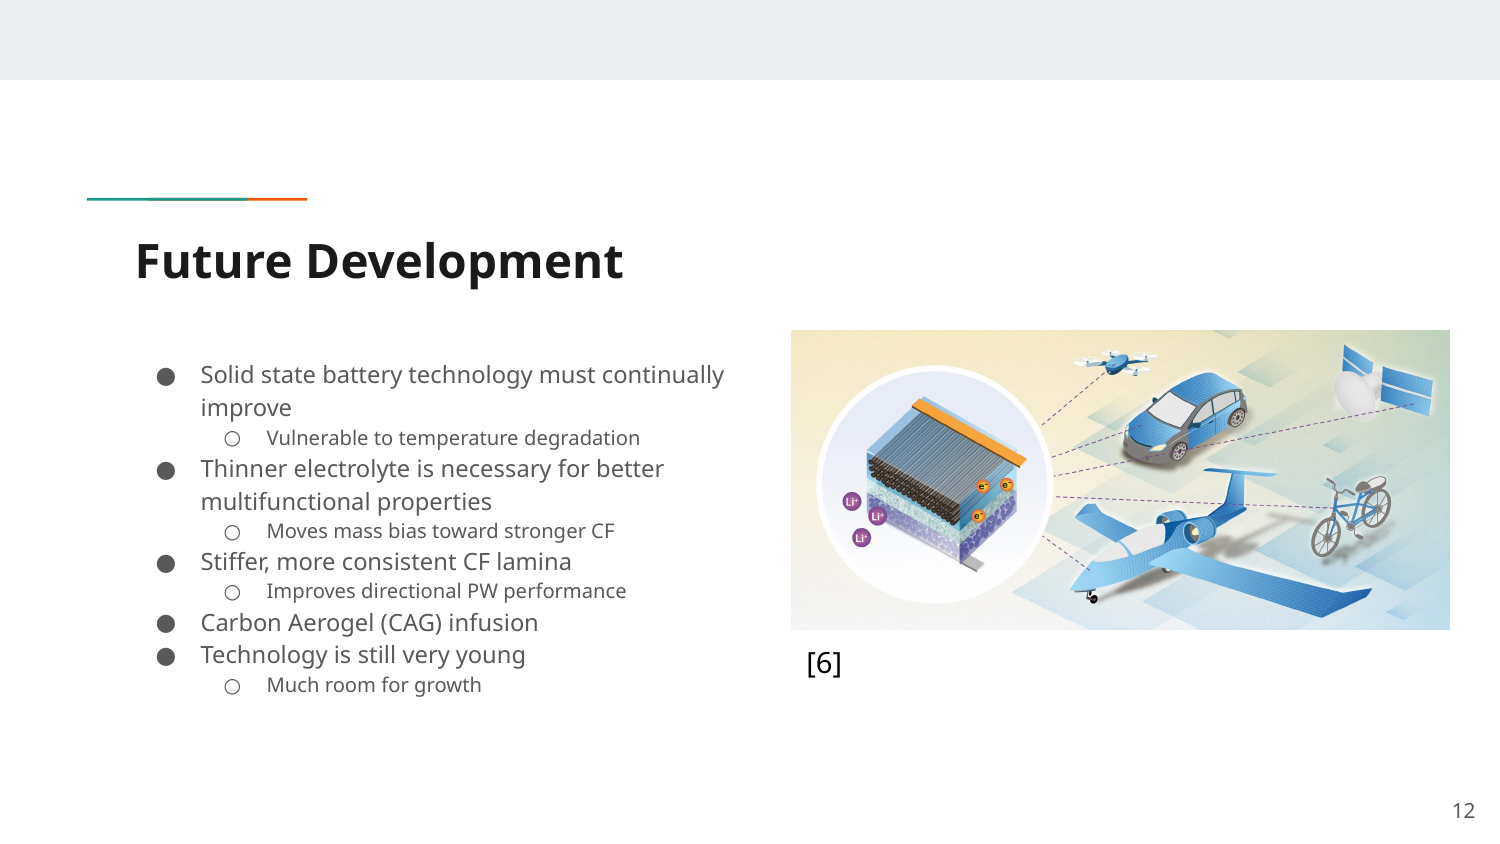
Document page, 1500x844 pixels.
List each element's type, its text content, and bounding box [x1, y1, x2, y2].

text_box [6] [791, 636, 859, 695]
title Future Development [119, 216, 1381, 305]
picture [791, 330, 1451, 630]
list Solid state battery technology must continually improve Vulnerable to temperature degradation Thinner electrolyte is necessary for better multifunctional properties Moves mass bias toward stronger CF Stiffer, more consistent CF lamina Improves directional PW performance Carbon Aerogel (CAG) infusion Technology is still very young Much room for growth [119, 341, 792, 712]
slide_number ‹#› [1400, 779, 1491, 844]
